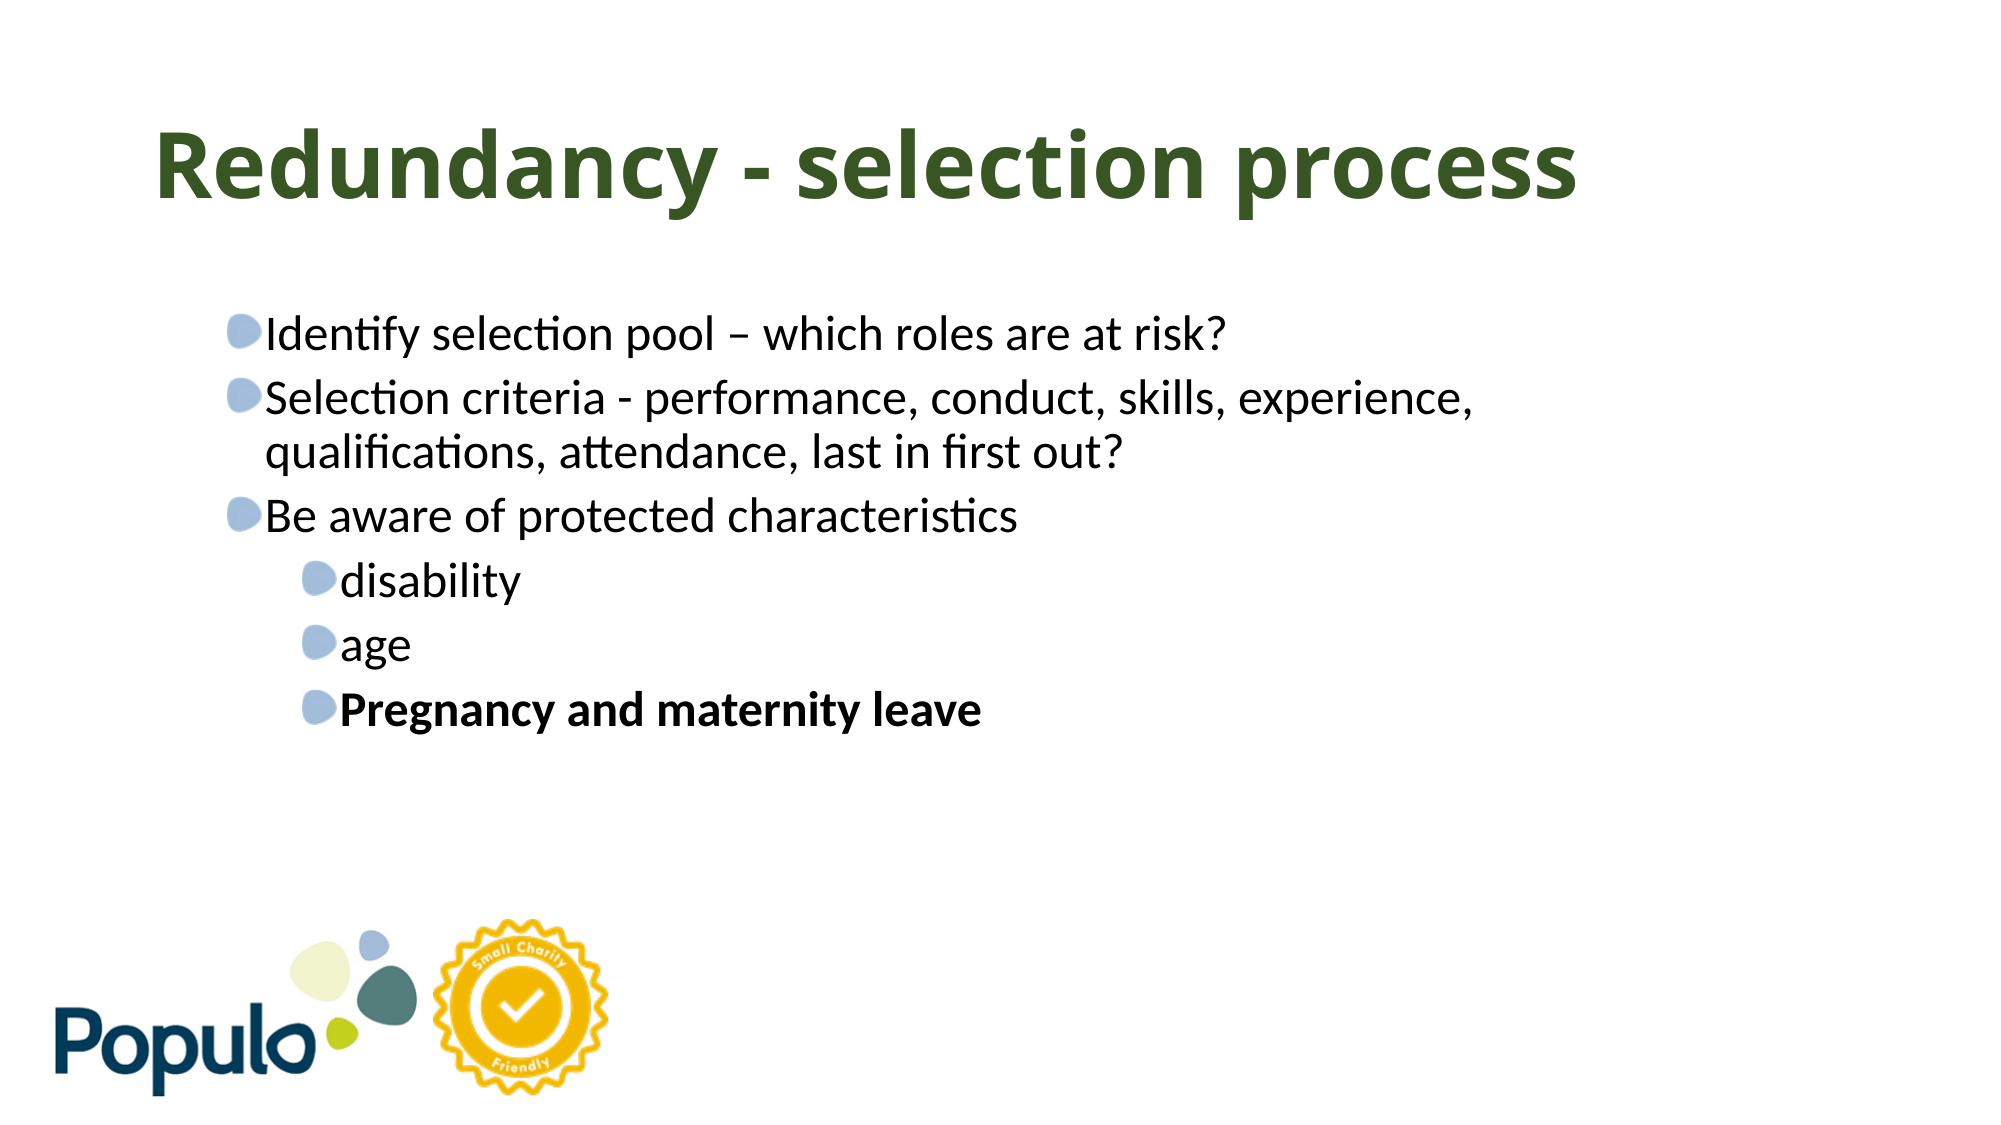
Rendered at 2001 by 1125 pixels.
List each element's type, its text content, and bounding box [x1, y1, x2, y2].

picture [302, 560, 337, 596]
picture [302, 689, 337, 725]
picture [433, 919, 610, 1097]
picture [302, 624, 337, 660]
list Identify selection pool – which roles are at risk? Selection criteria - performance, conduct, skills, experience, qualifications, attendance, last in first out? Be aware of protected characteristics disability age Pregnancy and maternity leave [137, 299, 1636, 1014]
picture [227, 313, 262, 349]
title Redundancy - selection process [137, 59, 1863, 278]
picture [227, 496, 262, 532]
picture [227, 377, 262, 413]
picture [48, 930, 417, 1097]
